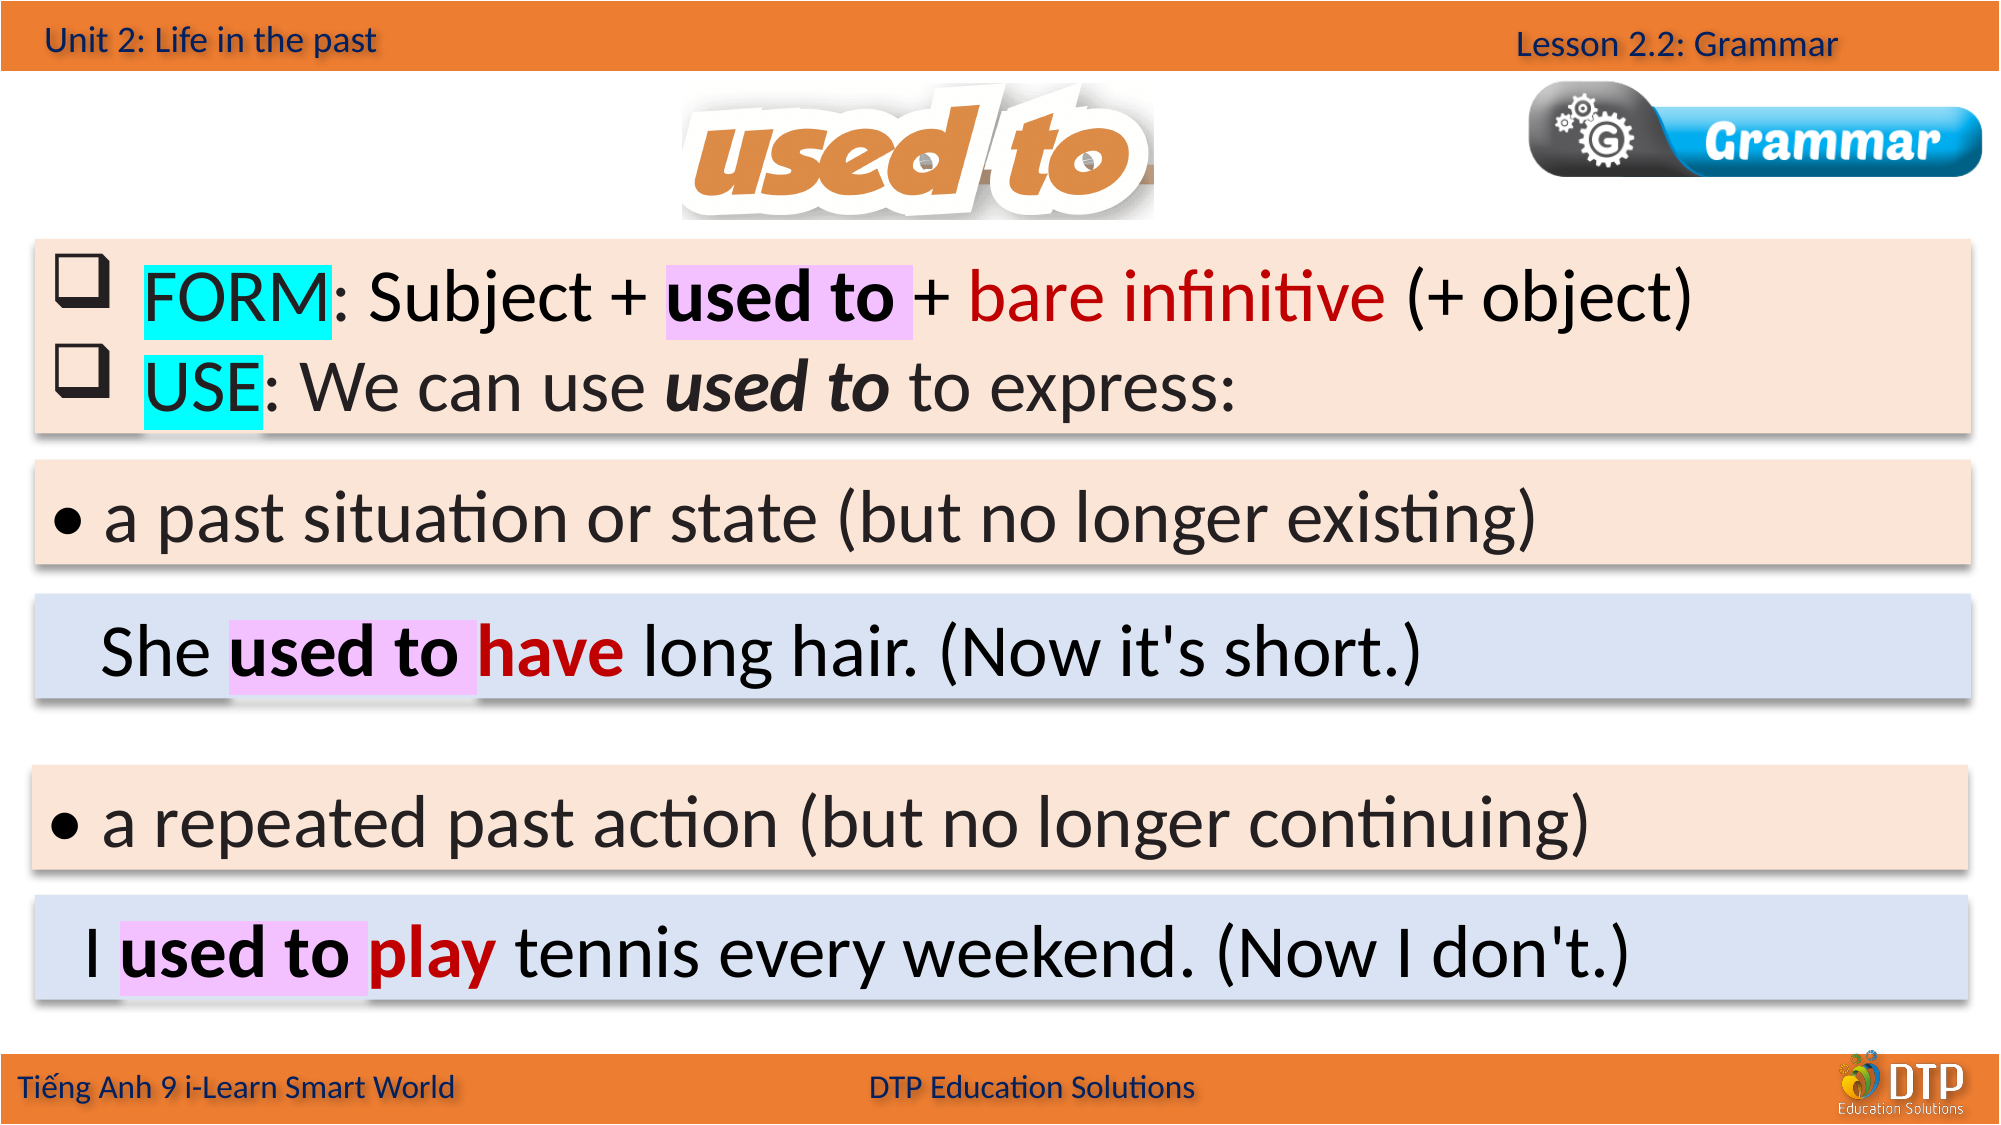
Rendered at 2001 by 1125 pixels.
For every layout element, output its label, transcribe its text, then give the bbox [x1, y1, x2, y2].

picture [1522, 71, 1984, 177]
text_box She used to have long hair. (Now it's short.) [34, 593, 1971, 699]
text_box FORM: Subject + used to + bare infinitive (+ object) USE: We can use used to to express: [34, 238, 1971, 434]
picture [1839, 1050, 1963, 1114]
text_box • a repeated past action (but no longer continuing) [31, 764, 1968, 870]
picture [682, 83, 1155, 220]
text_box • a past situation or state (but no longer existing) [34, 459, 1971, 565]
text_box I used to play tennis every weekend. (Now I don't.) [34, 894, 1968, 1000]
